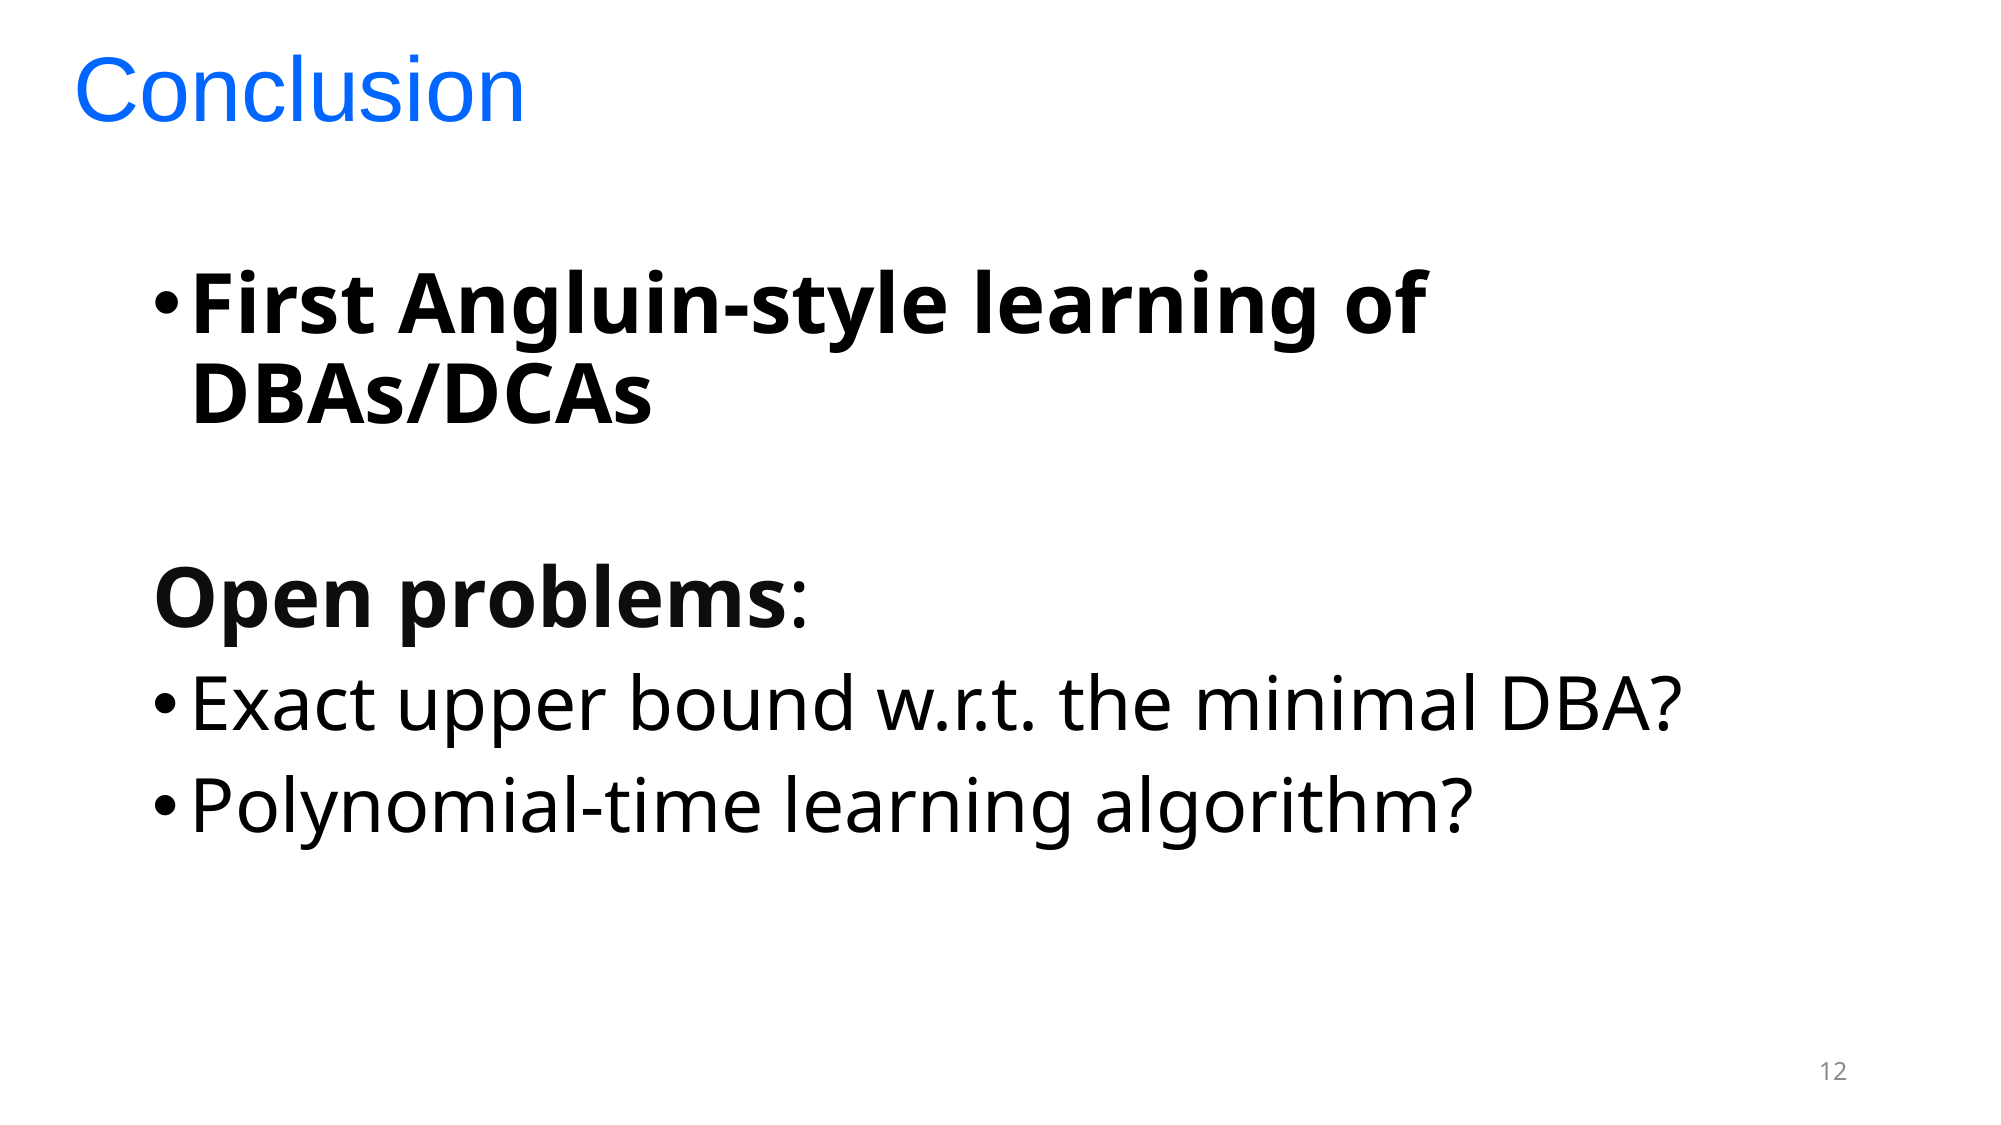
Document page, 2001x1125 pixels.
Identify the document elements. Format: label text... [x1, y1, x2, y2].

slide_number 12 [1412, 1042, 1863, 1103]
text_box Conclusion [59, 22, 1726, 148]
list First Angluin-style learning of DBAs/DCAs Open problems: Exact upper bound w.r.t. the minimal DBA? Polynomial-time learning algorithm? [137, 254, 1863, 969]
